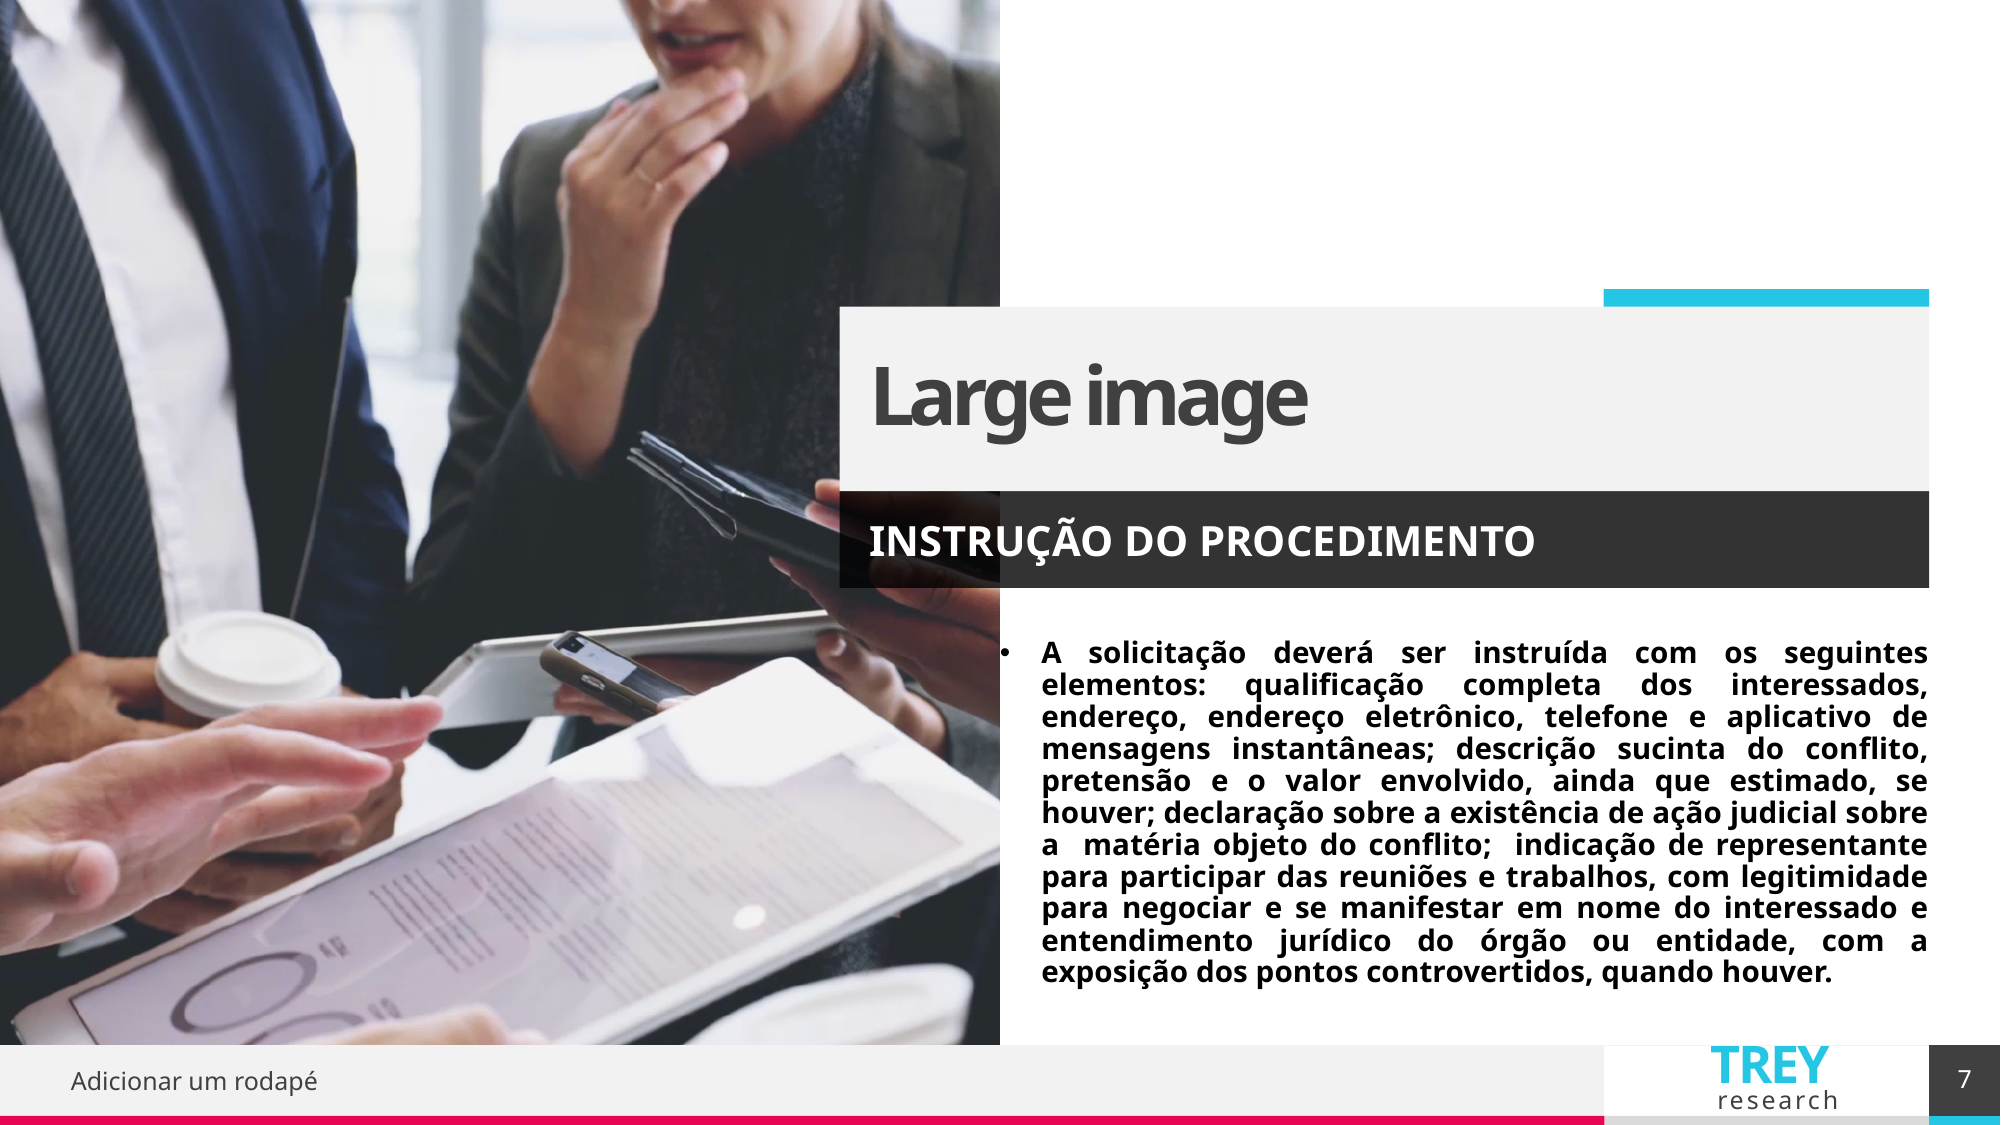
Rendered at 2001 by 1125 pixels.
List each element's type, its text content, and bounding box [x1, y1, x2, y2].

footer Adicionar um rodapé [70, 1056, 1000, 1105]
list INSTRUÇÃO DO PROCEDIMENTO [1000, 492, 1930, 588]
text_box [0, 0, 1000, 1046]
slide_number 7 [1929, 1045, 2000, 1116]
title Large image [1000, 306, 1930, 492]
list A solicitação deverá ser instruída com os seguintes elementos: qualificação completa dos interessados, endereço, endereço eletrônico, telefone e aplicativo de mensagens instantâneas; descrição sucinta do conflito, pretensão e o valor envolvido, ainda que estimado, se houver; declaração sobre a existência de ação judicial sobre a matéria objeto do conflito; indicação de representante para participar das reuniões e trabalhos, com legitimidade para negociar e se manifestar em nome do interessado e entendimento jurídico do órgão ou entidade, com a exposição dos pontos controvertidos, quando houver. [1000, 637, 1930, 1016]
